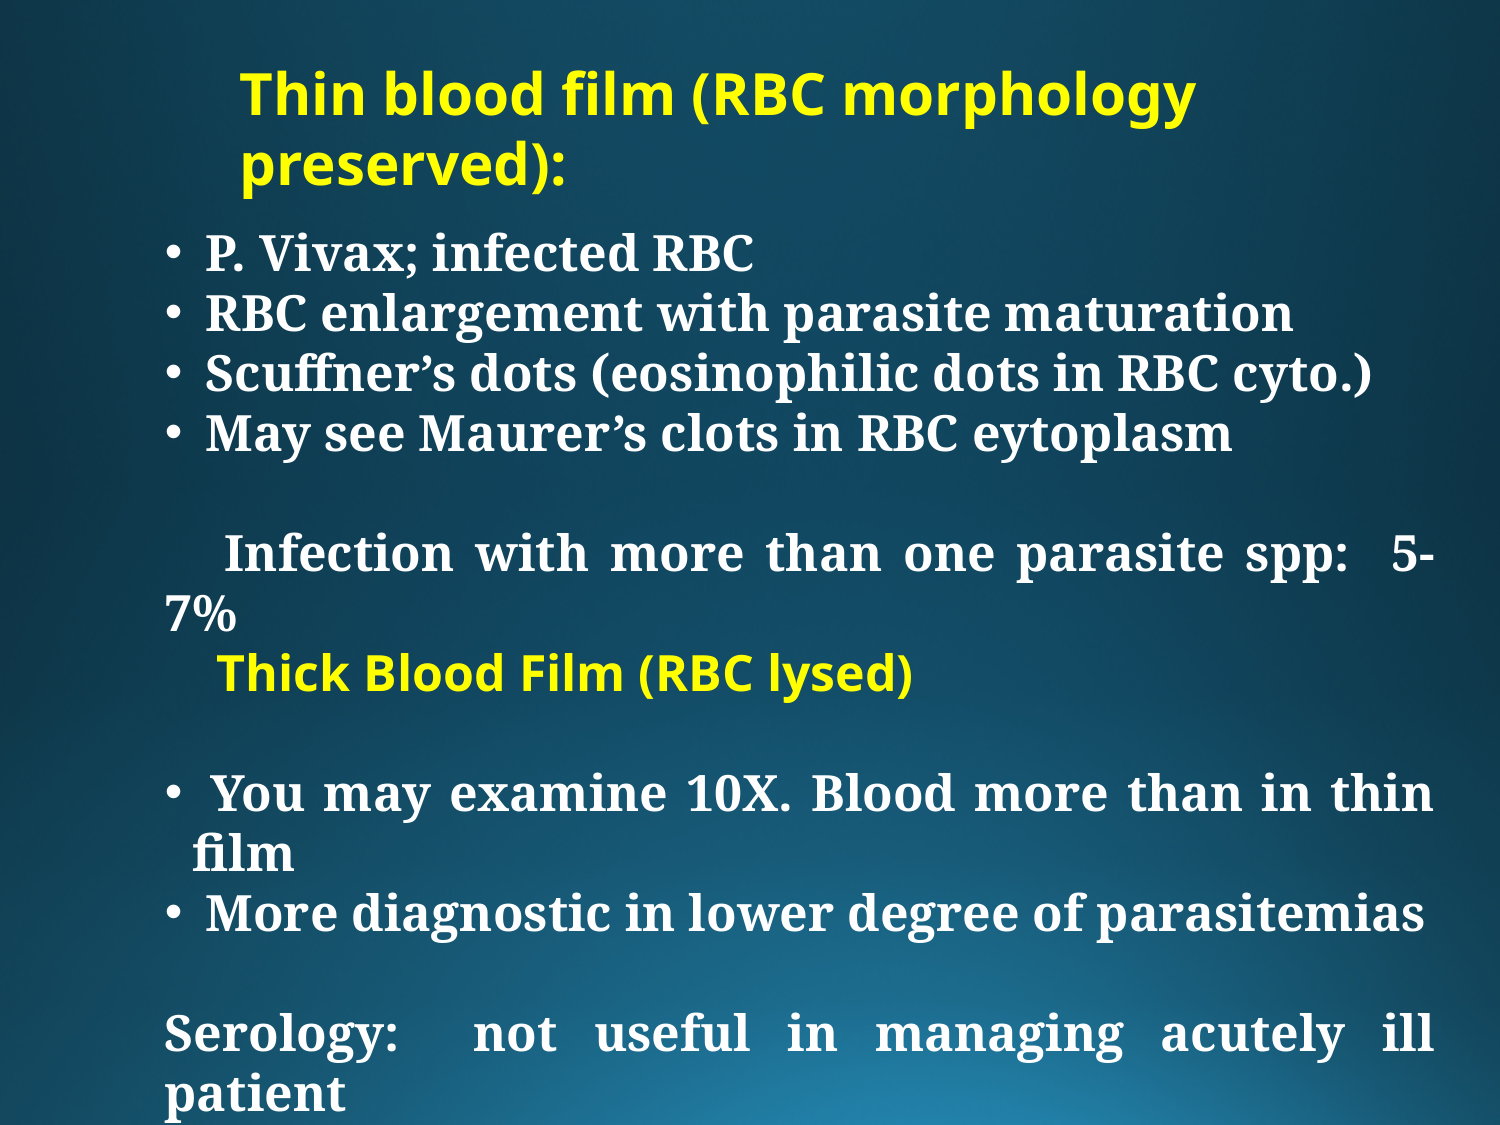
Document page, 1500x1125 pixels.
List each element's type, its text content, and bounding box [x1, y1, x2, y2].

text_box Thin blood film (RBC morphology preserved): P. Vivax; infected RBC RBC enlargement with parasite maturation Scuffner’s dots (eosinophilic dots in RBC cyto.) May see Maurer’s clots in RBC eytoplasm Infection with more than one parasite spp: 5-7% Thick Blood Film (RBC lysed) You may examine 10X. Blood more than in thin film More diagnostic in lower degree of parasitemias Serology: not useful in managing acutely ill patient DNA probe: similar thick film sensitivity [0, 49, 1450, 1125]
picture [0, 0, 1500, 1125]
